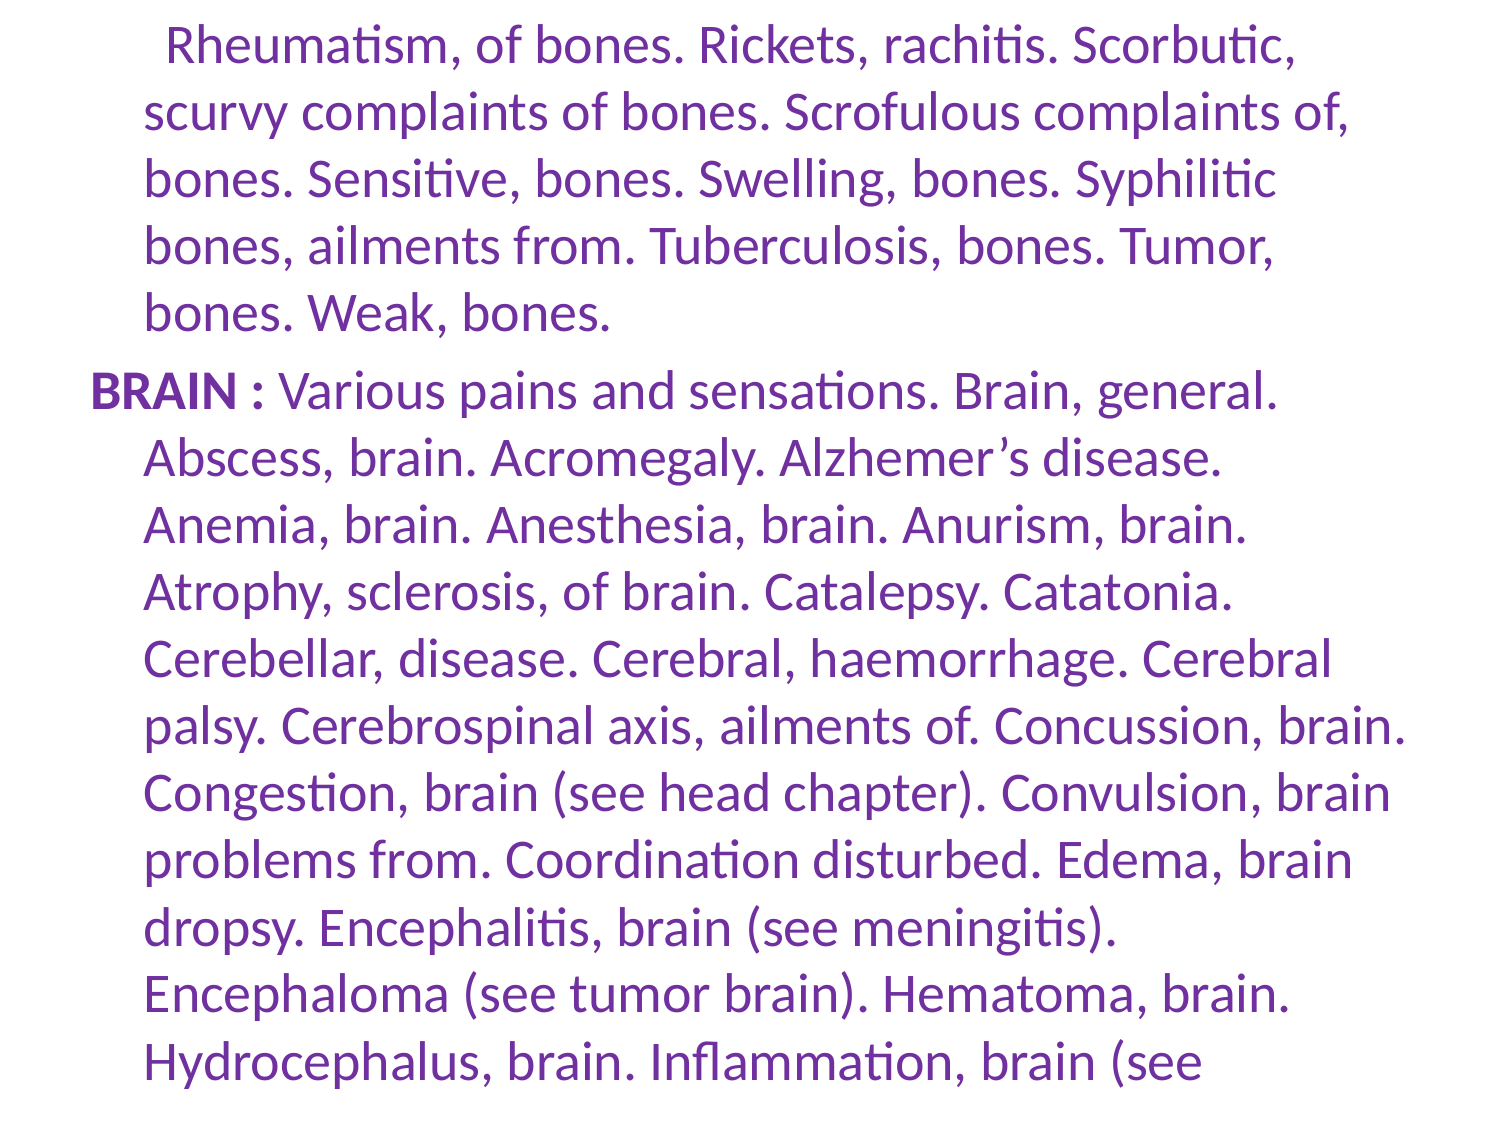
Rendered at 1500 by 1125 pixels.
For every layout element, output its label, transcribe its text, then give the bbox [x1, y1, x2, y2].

list Rheumatism, of bones. Rickets, rachitis. Scorbutic, scurvy complaints of bones. Scrofulous complaints of, bones. Sensitive, bones. Swelling, bones. Syphilitic bones, ailments from. Tuberculosis, bones. Tumor, bones. Weak, bones. BRAIN : Various pains and sensations. Brain, general. Abscess, brain. Acromegaly. Alzhemer’s disease. Anemia, brain. Anesthesia, brain. Anurism, brain. Atrophy, sclerosis, of brain. Catalepsy. Catatonia. Cerebellar, disease. Cerebral, haemorrhage. Cerebral palsy. Cerebrospinal axis, ailments of. Concussion, brain. Congestion, brain (see head chapter). Convulsion, brain problems from. Coordination disturbed. Edema, brain dropsy. Encephalitis, brain (see meningitis). Encephaloma (see tumor brain). Hematoma, brain. Hydrocephalus, brain. Inflammation, brain (see [75, 0, 1425, 1125]
